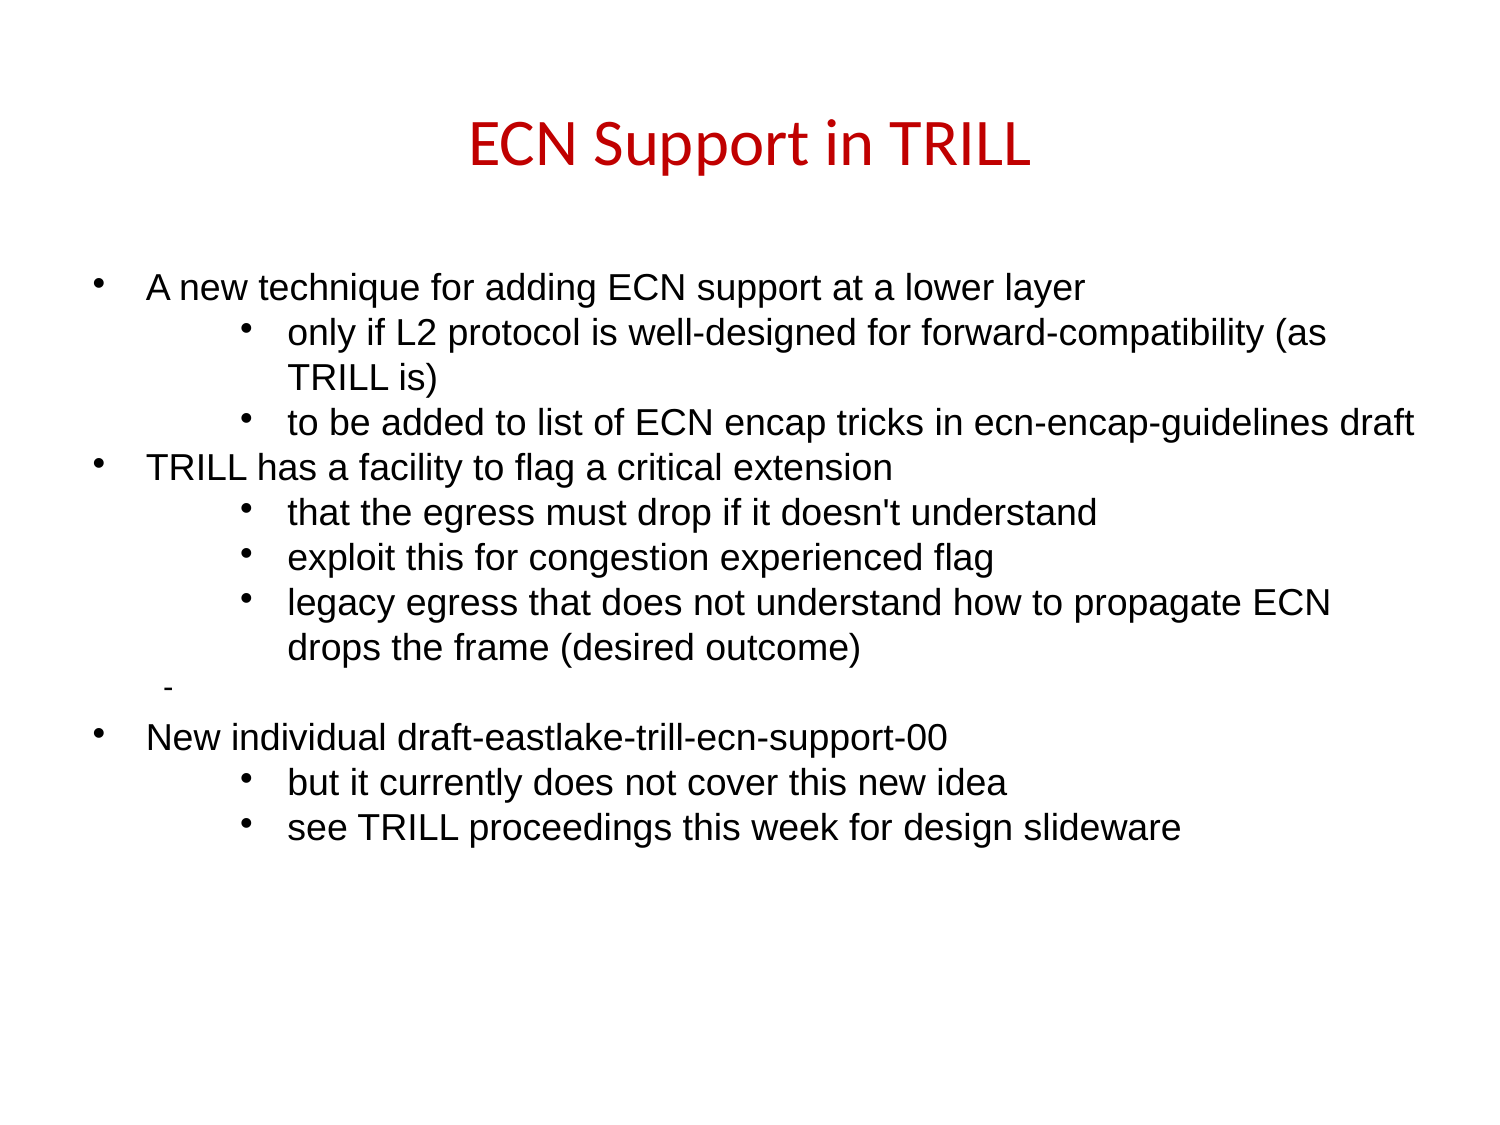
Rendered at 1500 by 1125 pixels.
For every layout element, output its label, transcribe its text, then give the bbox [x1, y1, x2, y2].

text_box ECN Support in TRILL [74, 44, 1425, 233]
text_box A new technique for adding ECN support at a lower layer only if L2 protocol is well-designed for forward-compatibility (as TRILL is) to be added to list of ECN encap tricks in ecn-encap-guidelines draft TRILL has a facility to flag a critical extension that the egress must drop if it doesn't understand exploit this for congestion experienced flag legacy egress that does not understand how to propagate ECN drops the frame (desired outcome) New individual draft-eastlake-trill-ecn-support-00 but it currently does not cover this new idea see TRILL proceedings this week for design slideware [74, 263, 1425, 916]
